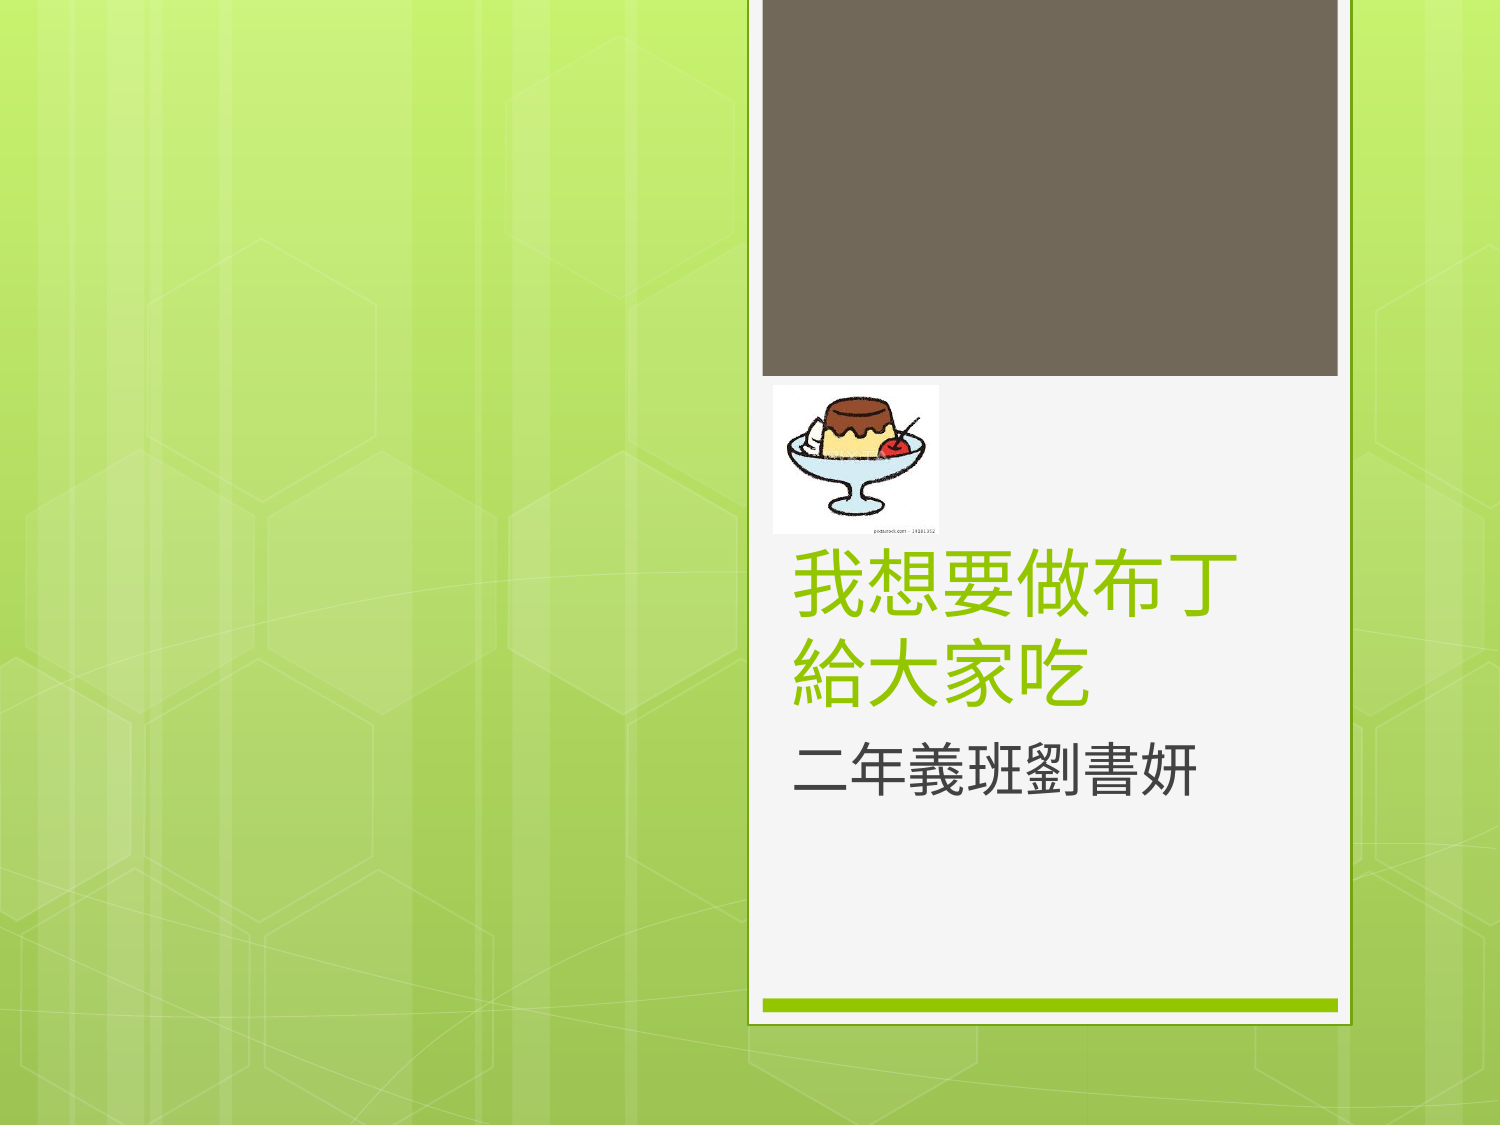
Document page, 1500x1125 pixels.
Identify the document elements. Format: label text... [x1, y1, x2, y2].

picture [773, 385, 940, 535]
title 我想要做布丁給大家吃 [776, 444, 1320, 724]
subtitle 二年義班劉書妍 [776, 725, 1320, 933]
